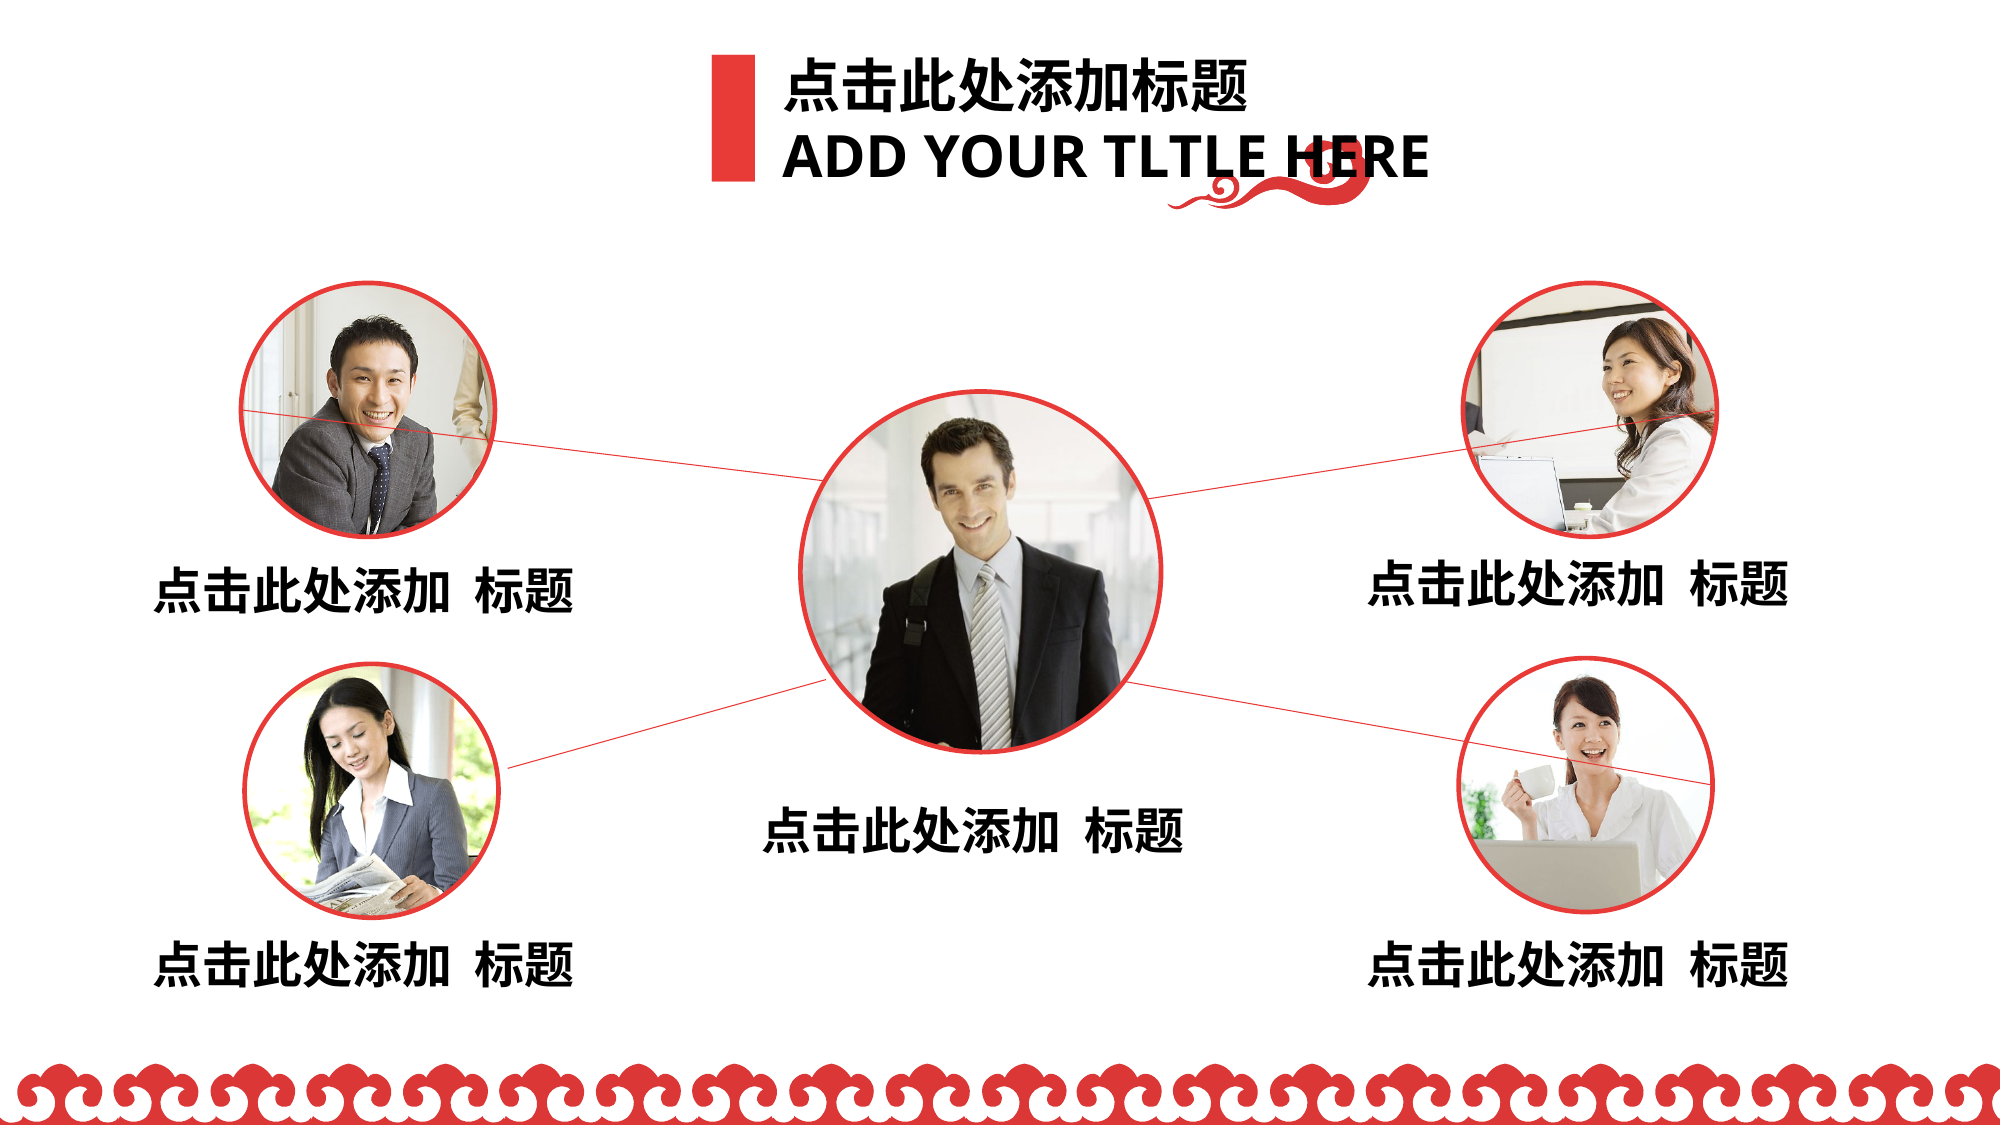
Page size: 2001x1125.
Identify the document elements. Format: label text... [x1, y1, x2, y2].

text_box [507, 679, 826, 769]
picture [244, 663, 499, 918]
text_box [0, 1061, 2000, 1125]
text_box 点击此处添加 标题 [1351, 926, 1820, 1002]
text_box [1162, 409, 1464, 500]
text_box [711, 54, 756, 182]
text_box 点击此处添加 标题 [137, 926, 606, 1002]
picture [800, 391, 1162, 753]
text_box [1113, 679, 1459, 785]
picture [240, 282, 495, 537]
picture [1462, 282, 1717, 537]
text_box 点击此处添加标题 ADD YOUR TLTLE HERE [767, 41, 1505, 197]
text_box 点击此处添加 标题 [746, 792, 1216, 868]
picture [1164, 147, 1372, 215]
text_box 点击此处添加 标题 [1351, 544, 1820, 620]
picture [1458, 658, 1713, 913]
text_box 点击此处添加 标题 [137, 551, 606, 627]
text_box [494, 409, 800, 484]
